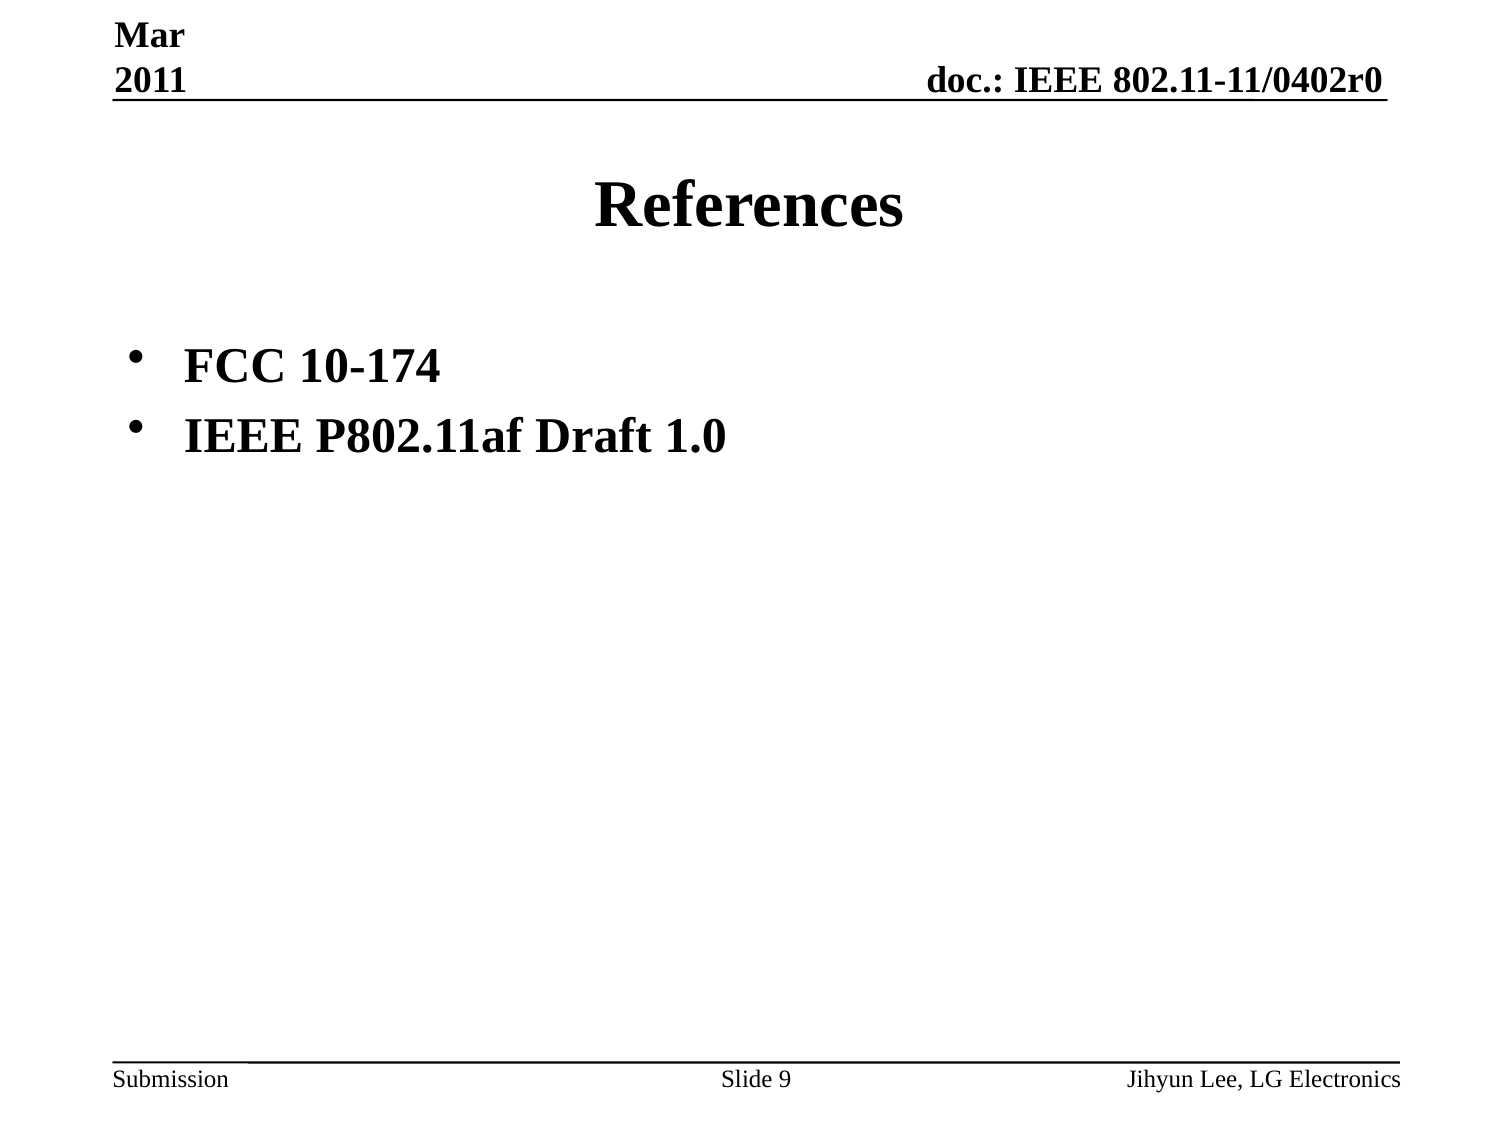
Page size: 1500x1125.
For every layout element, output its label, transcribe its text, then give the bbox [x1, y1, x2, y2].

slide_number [114, 54, 257, 101]
list FCC 10-174 IEEE P802.11af Draft 1.0 [112, 324, 1388, 1001]
slide_number Slide 9 [712, 1061, 800, 1093]
footer Jihyun Lee, LG Electronics [1107, 1061, 1402, 1093]
title References [112, 112, 1388, 288]
